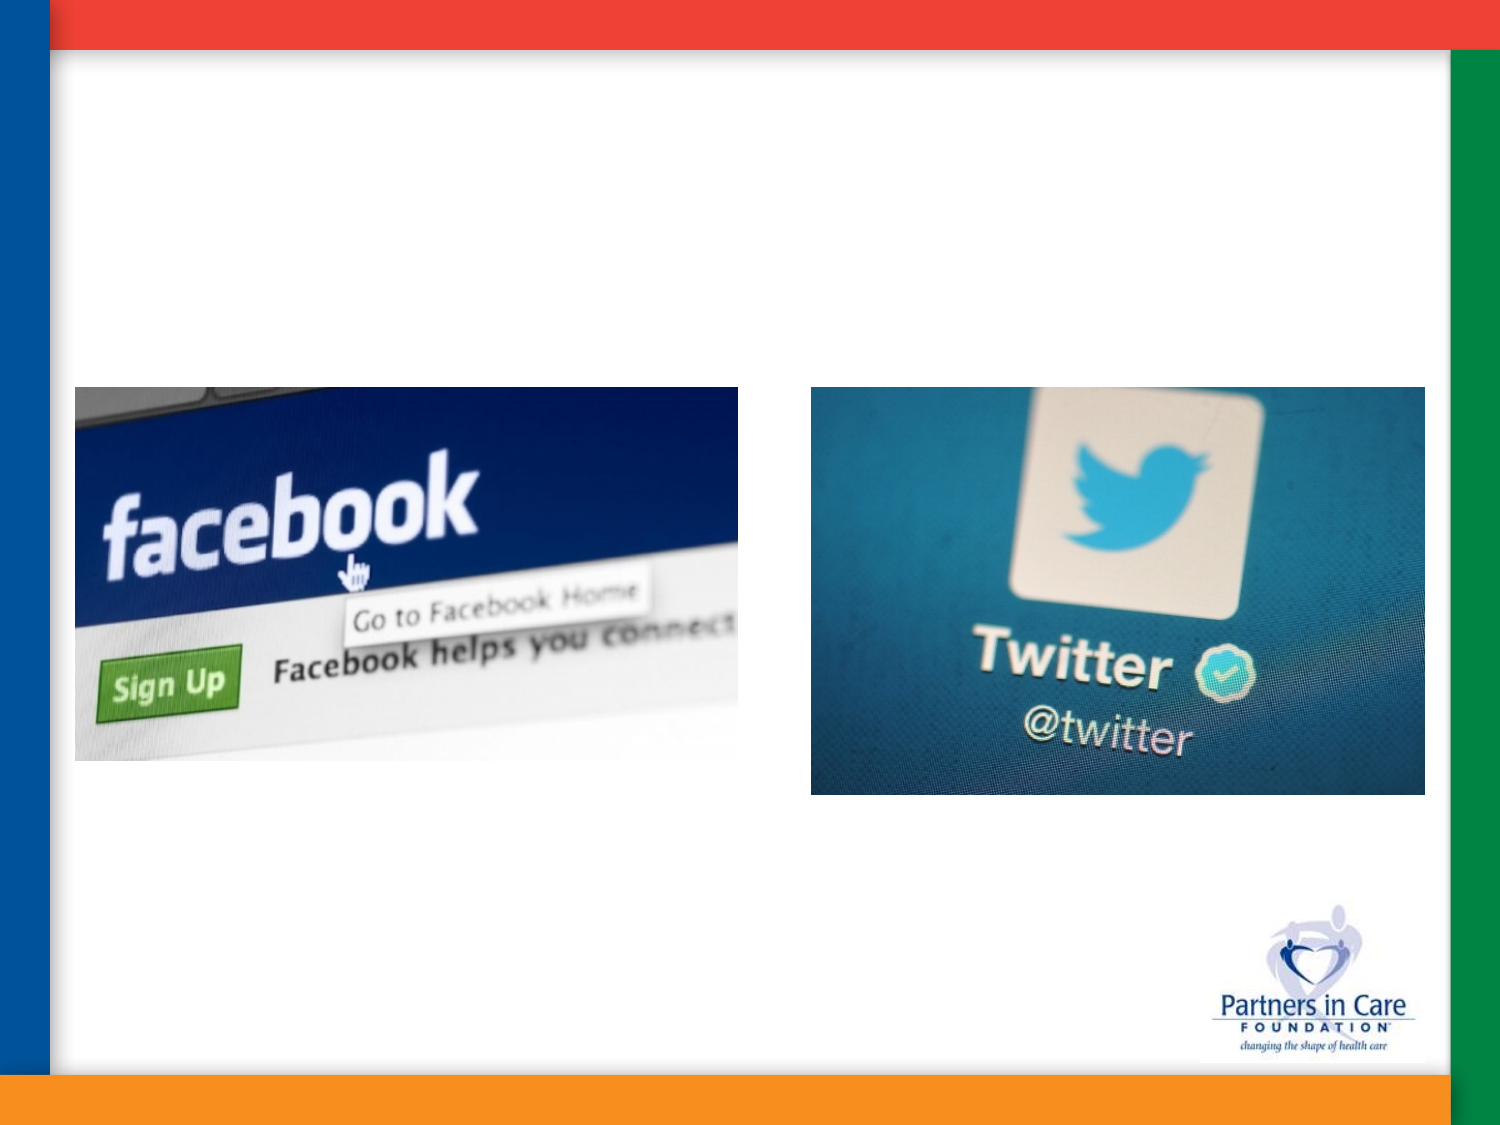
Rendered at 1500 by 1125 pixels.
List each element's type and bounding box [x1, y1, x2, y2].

list [74, 387, 738, 761]
list [810, 387, 1426, 795]
picture [1200, 899, 1425, 1063]
